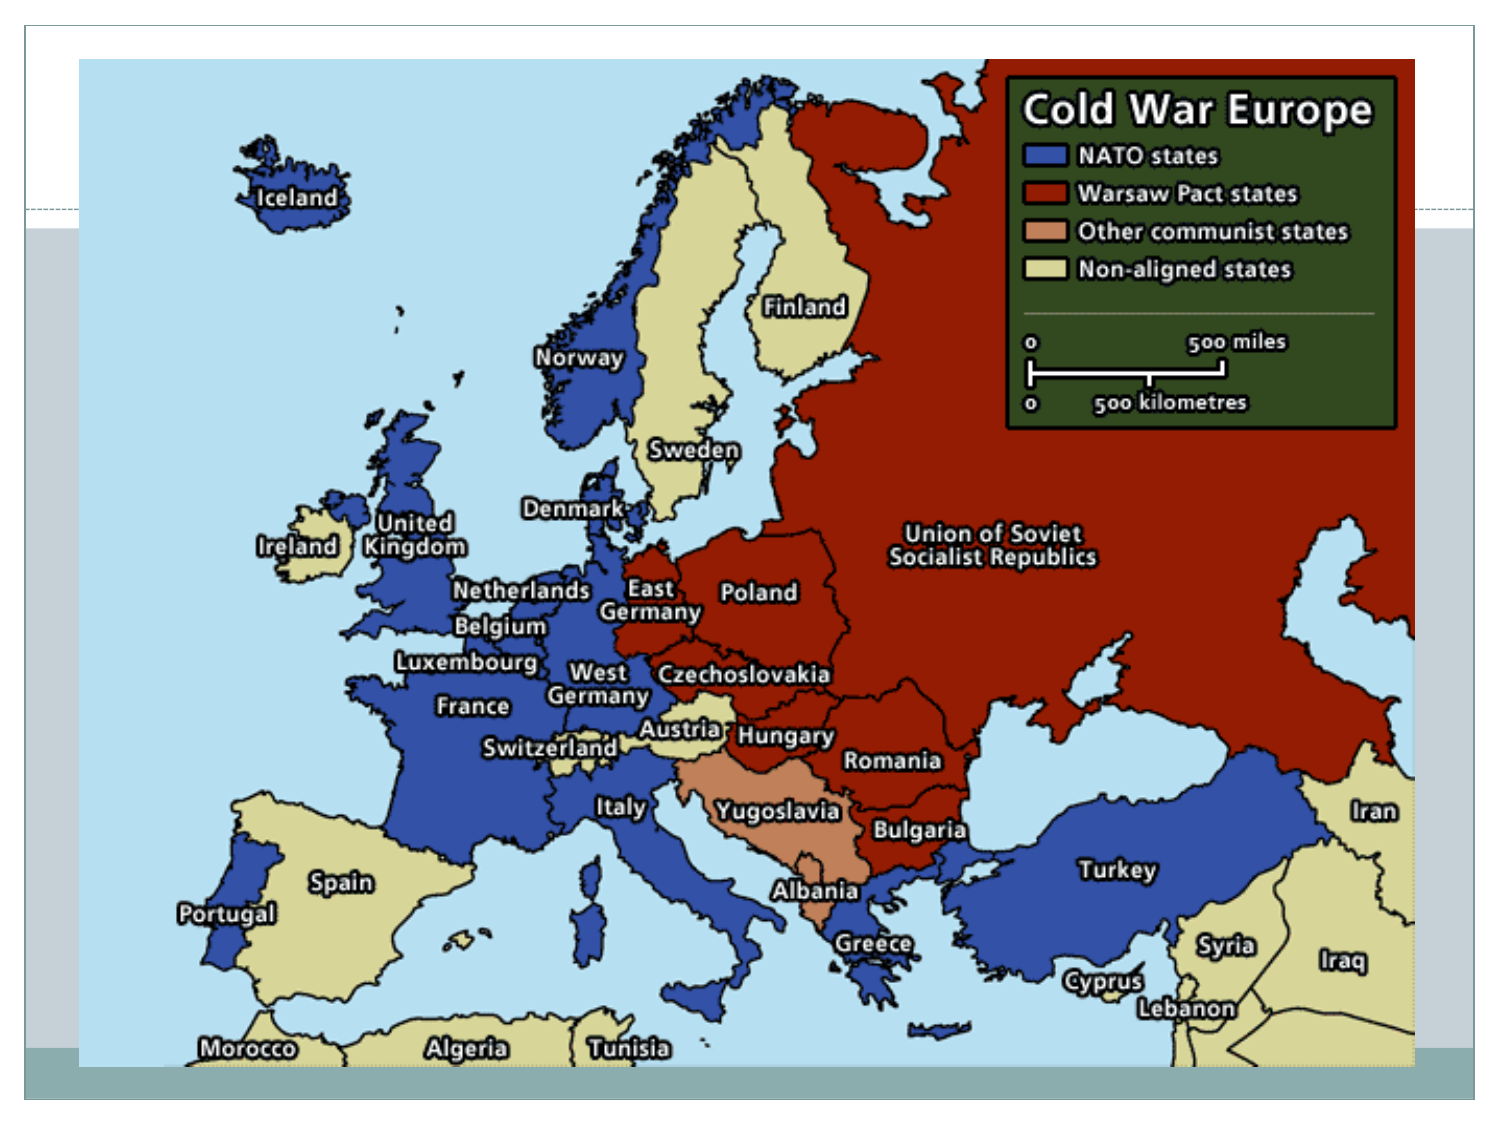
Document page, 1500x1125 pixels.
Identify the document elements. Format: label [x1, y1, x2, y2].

list [49, 0, 1445, 1125]
